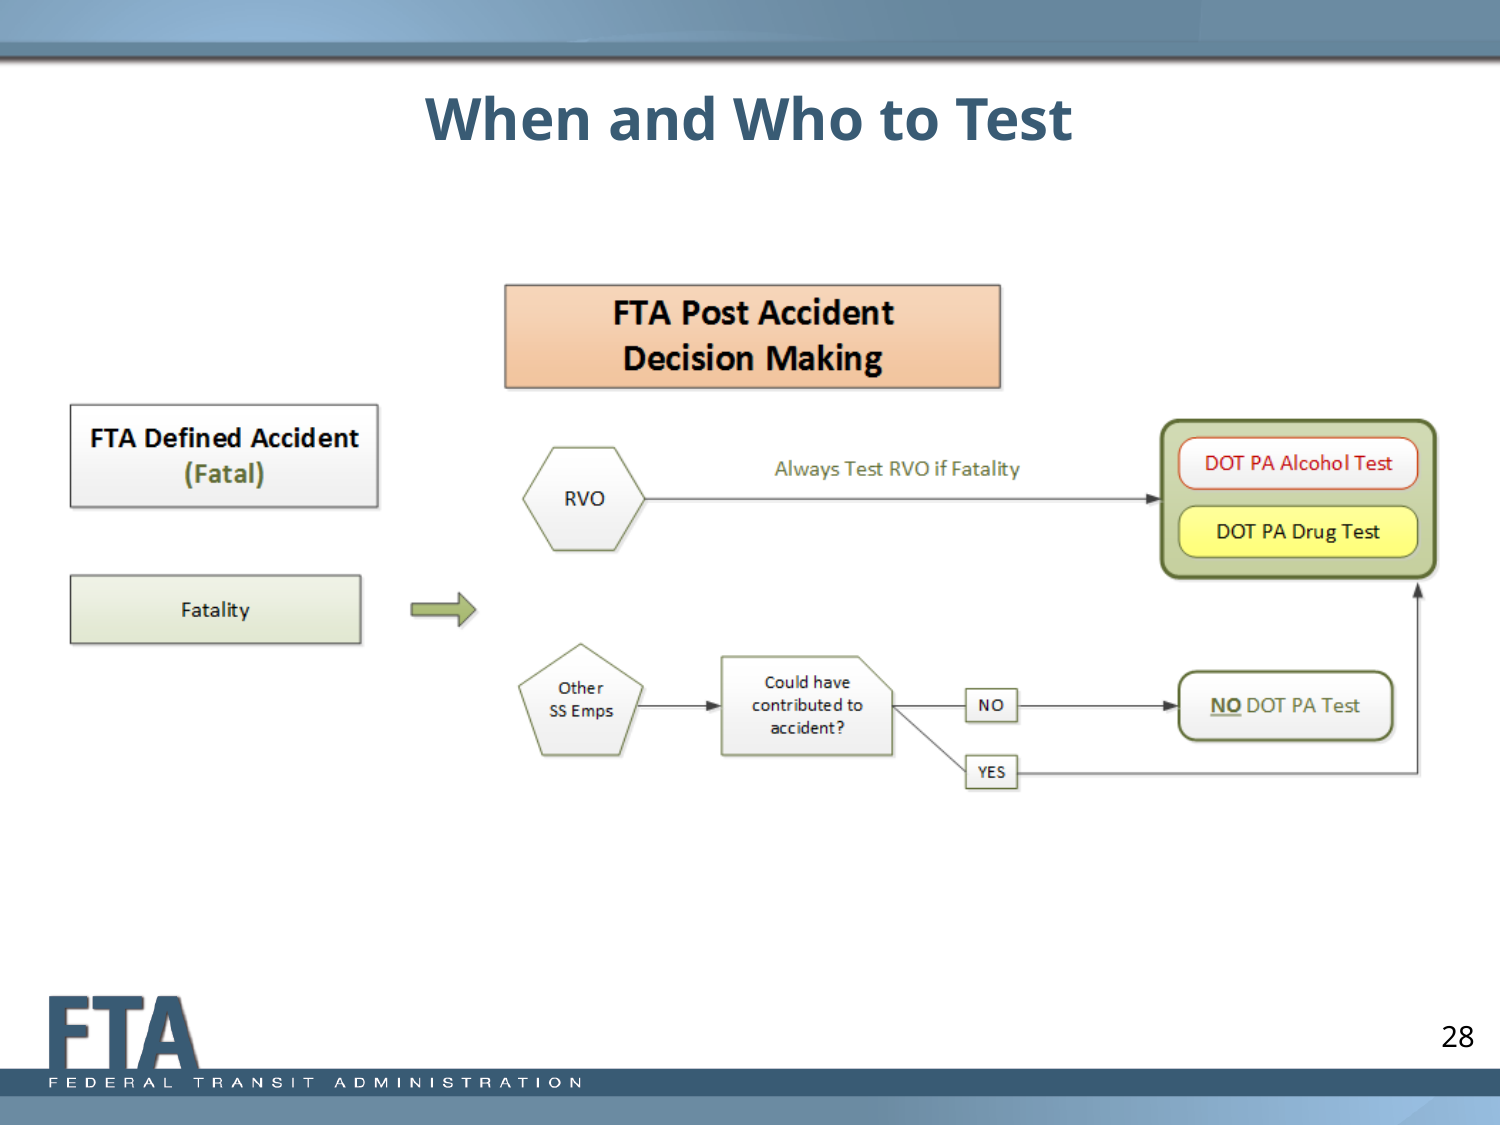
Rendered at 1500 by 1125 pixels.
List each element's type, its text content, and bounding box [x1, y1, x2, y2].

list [45, 279, 1455, 798]
picture [0, 992, 1500, 1125]
title When and Who to Test [74, 36, 1426, 199]
picture [0, 0, 1500, 75]
